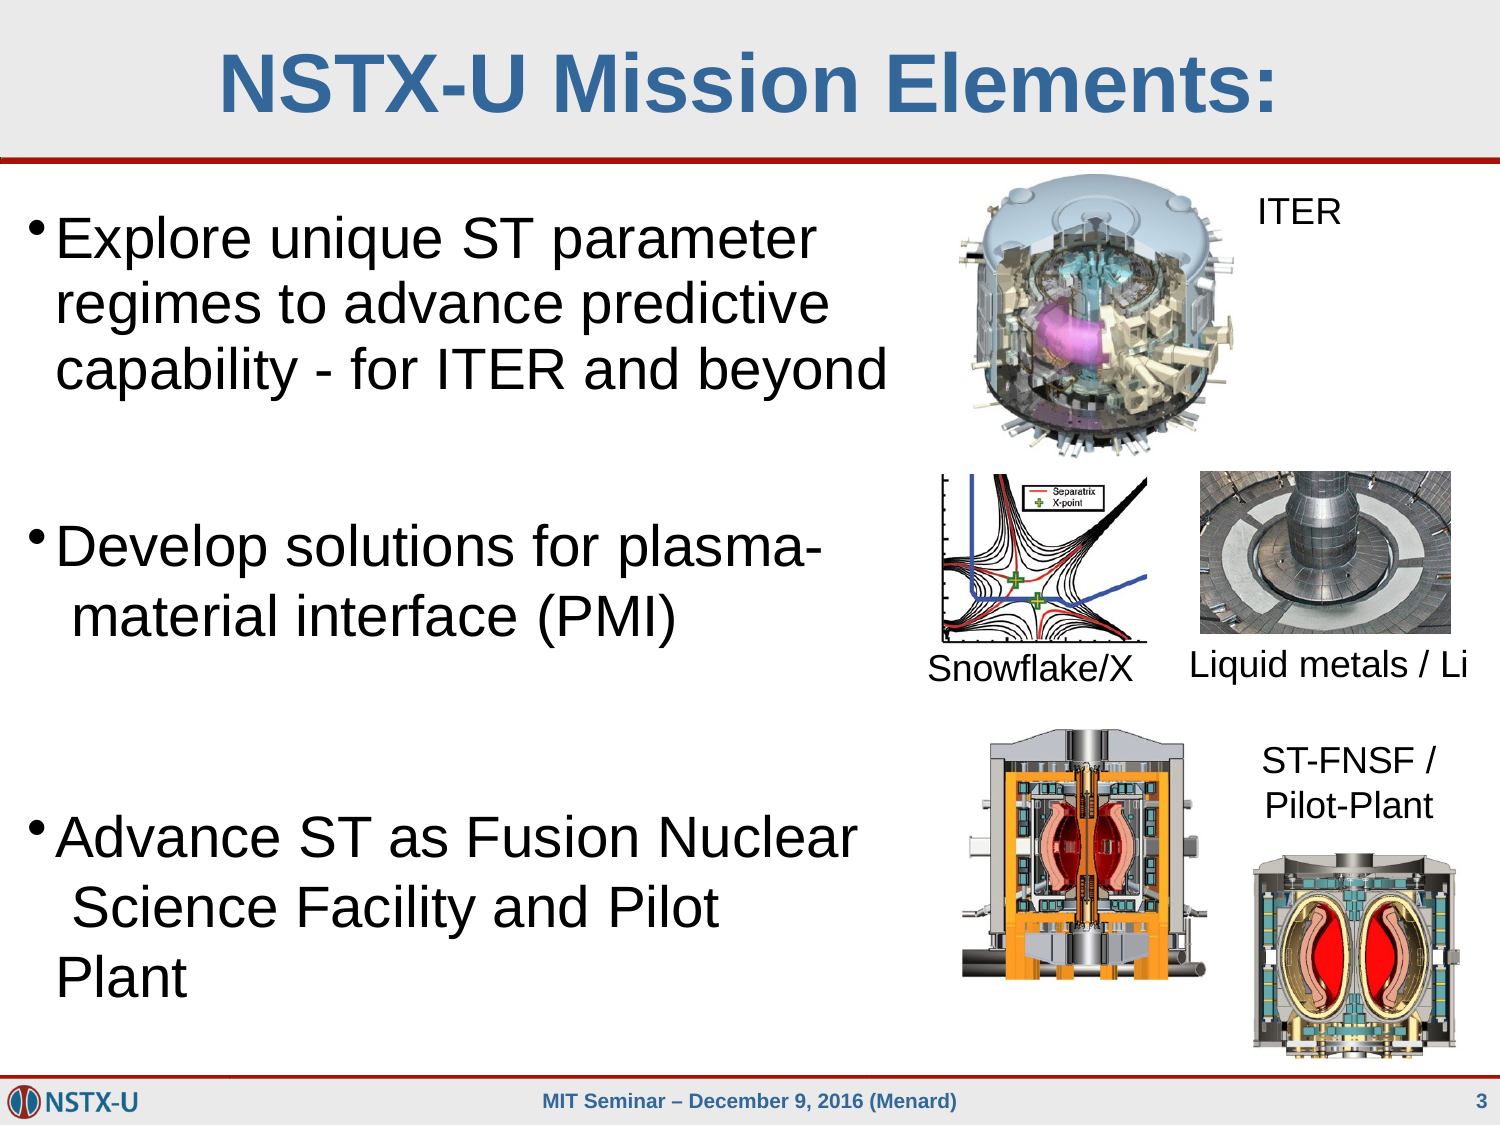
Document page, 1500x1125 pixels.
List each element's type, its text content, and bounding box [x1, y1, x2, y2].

text_box Develop solutions for plasma- material interface (PMI) [25, 508, 828, 649]
title NSTX-U Mission Elements: [0, 0, 1500, 173]
text_box [958, 174, 1234, 459]
text_box [1241, 847, 1468, 1063]
text_box Advance ST as Fusion Nuclear Science Facility and Pilot Plant [25, 799, 863, 1010]
text_box Explore unique ST parameter regimes to advance predictive capability - for ITER and beyond [25, 204, 938, 401]
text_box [924, 474, 1148, 691]
text_box ITER [1242, 184, 1358, 240]
text_box ST-FNSF / Pilot-Plant [1259, 736, 1441, 827]
picture [0, 1075, 1500, 1125]
text_box [962, 712, 1209, 988]
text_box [1180, 470, 1476, 686]
